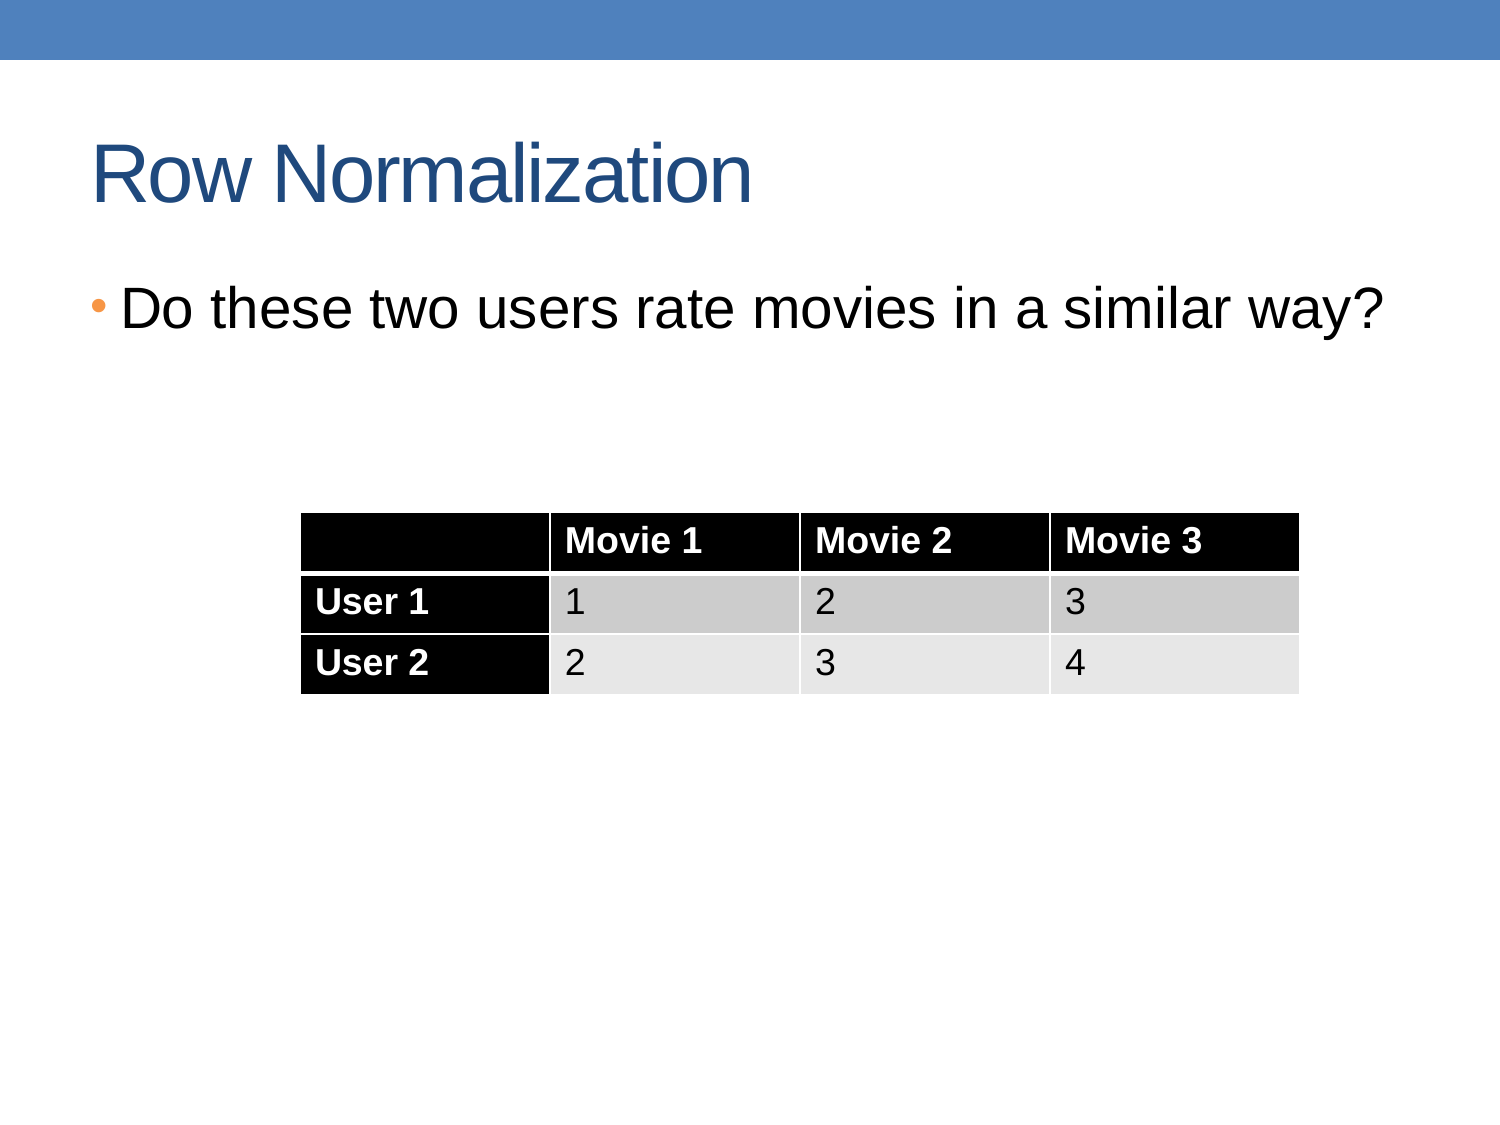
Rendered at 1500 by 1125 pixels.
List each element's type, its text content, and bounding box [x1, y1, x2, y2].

table_cell 4 [1051, 635, 1299, 694]
table_cell User 1 [301, 576, 549, 633]
table_header Movie 1 [551, 513, 799, 571]
title Row Normalization [75, 87, 1425, 250]
list Do these two users rate movies in a similar way? [75, 262, 1425, 1063]
table_cell 3 [1051, 576, 1299, 633]
table_cell 2 [801, 576, 1049, 633]
table_header Movie 2 [801, 513, 1049, 571]
table_cell 1 [551, 576, 799, 633]
table_header Movie 3 [1051, 513, 1299, 571]
table_cell 3 [801, 635, 1049, 694]
table_cell User 2 [301, 635, 549, 694]
table_header [301, 513, 549, 571]
table_cell 2 [551, 635, 799, 694]
